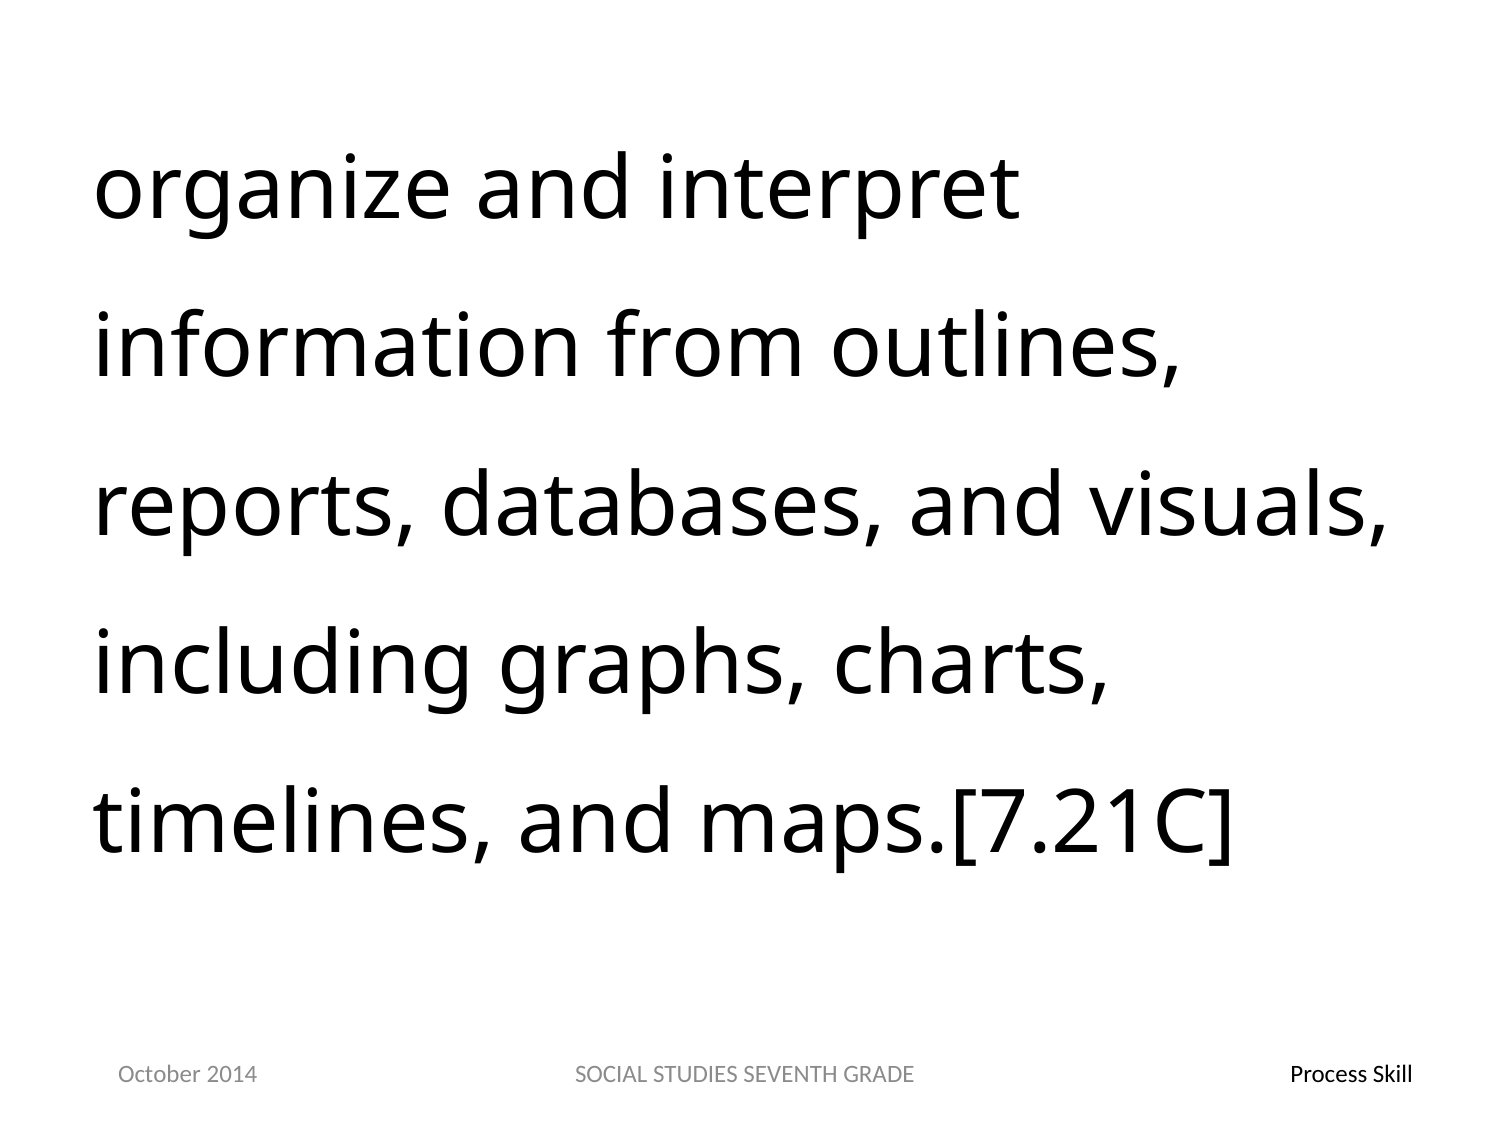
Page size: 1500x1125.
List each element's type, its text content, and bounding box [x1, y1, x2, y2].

footer SOCIAL STUDIES SEVENTH GRADE [492, 1042, 999, 1103]
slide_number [103, 1042, 441, 1103]
subtitle organize and interpret information from outlines, reports, databases, and visuals, including graphs, charts, timelines, and maps.[7.21C] [78, 70, 1429, 1014]
